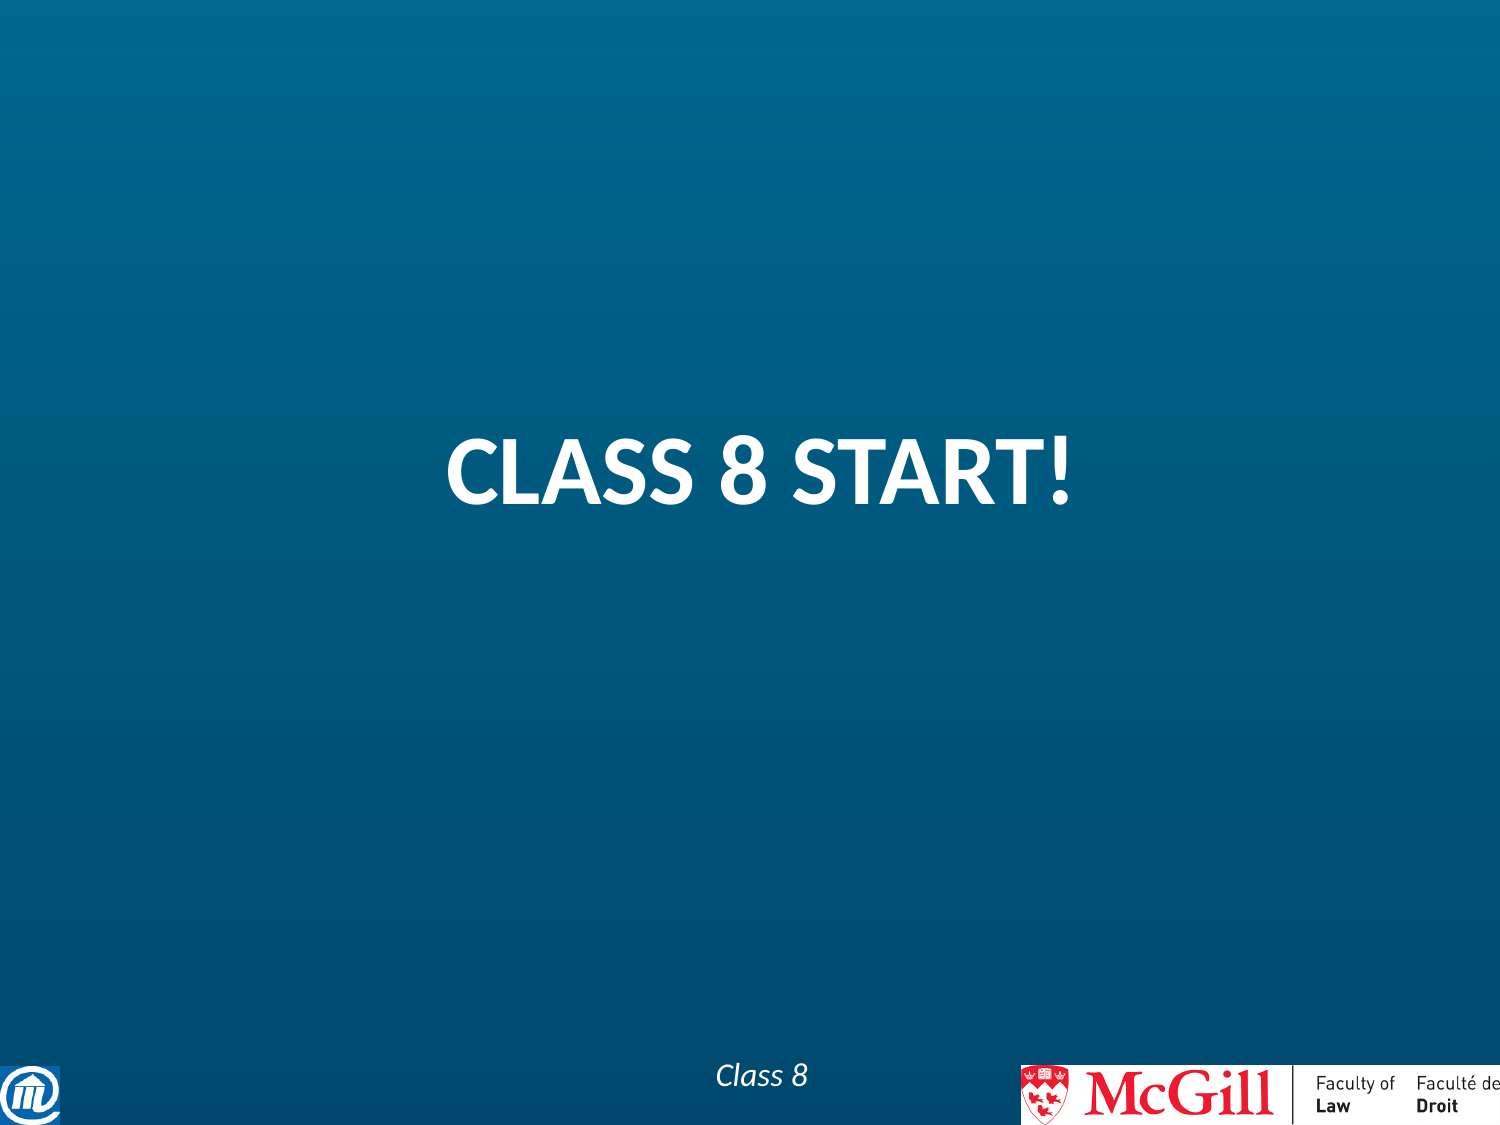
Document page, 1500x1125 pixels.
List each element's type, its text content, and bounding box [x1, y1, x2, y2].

picture [0, 1067, 59, 1125]
title Class 8 start! [124, 397, 1400, 776]
picture [1022, 1066, 1500, 1125]
footer Class 8 [490, 1042, 1034, 1103]
